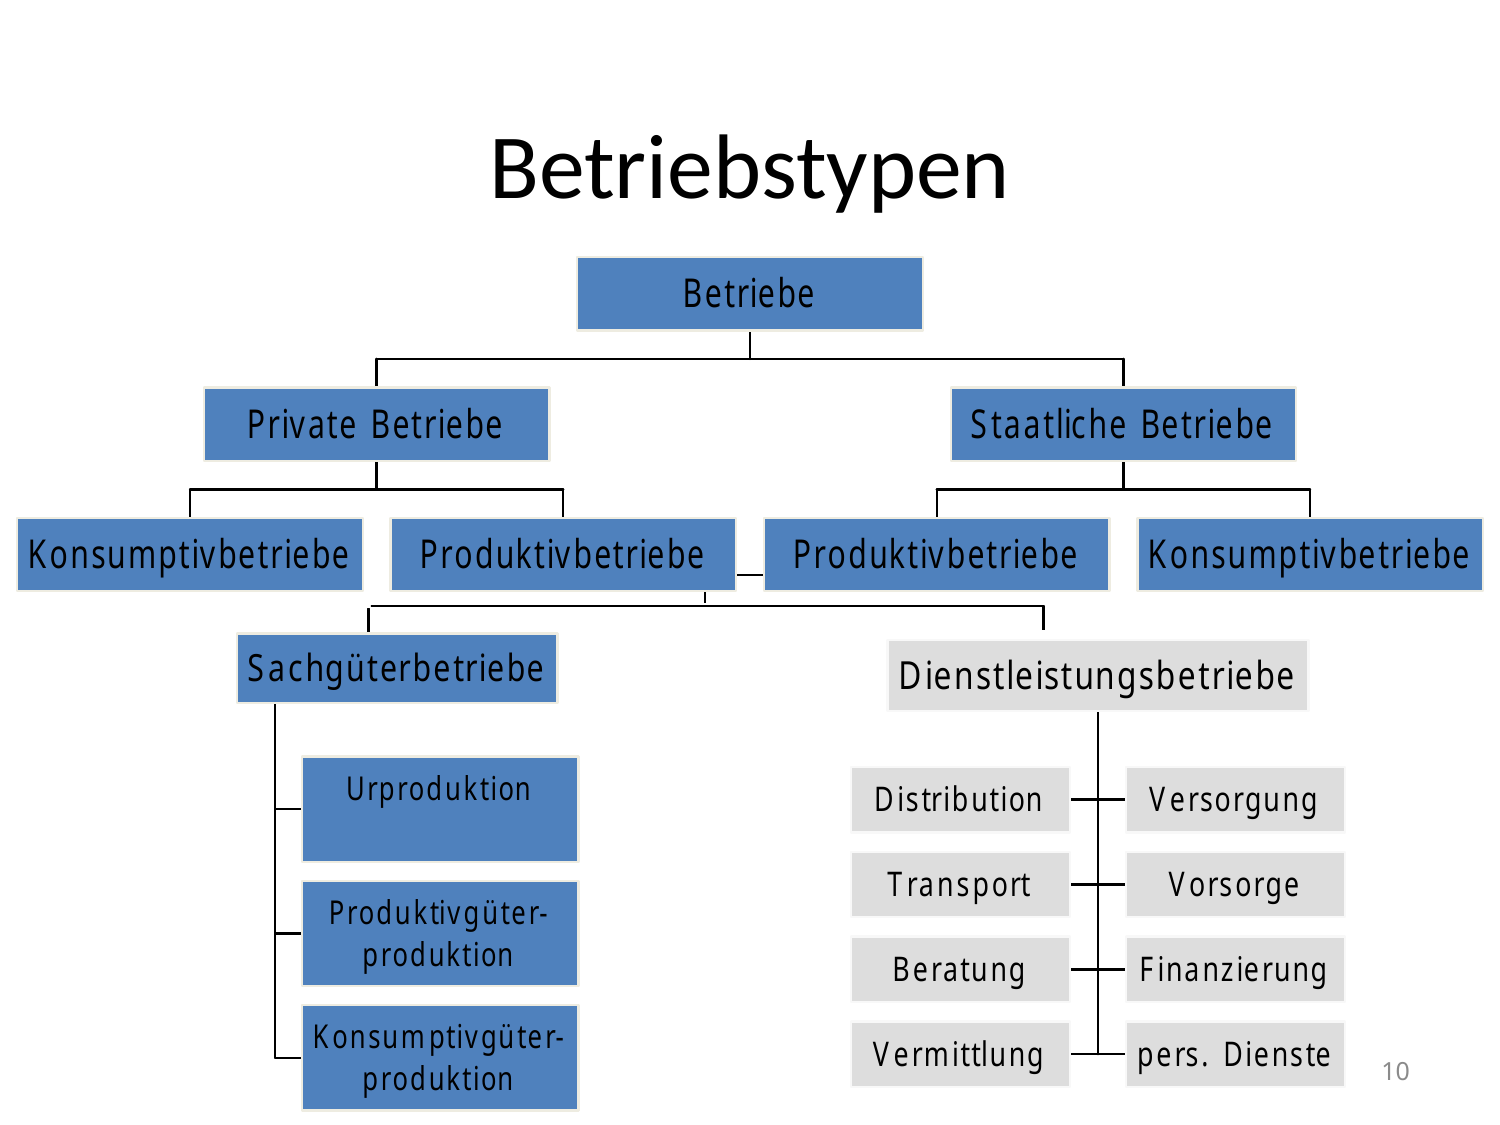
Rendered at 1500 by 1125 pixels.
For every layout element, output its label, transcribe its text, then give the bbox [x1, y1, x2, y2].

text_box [845, 634, 1351, 1092]
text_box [231, 628, 584, 1116]
slide_number 10 [1074, 1042, 1425, 1103]
title Betriebstypen [75, 47, 1425, 250]
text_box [12, 251, 1488, 640]
